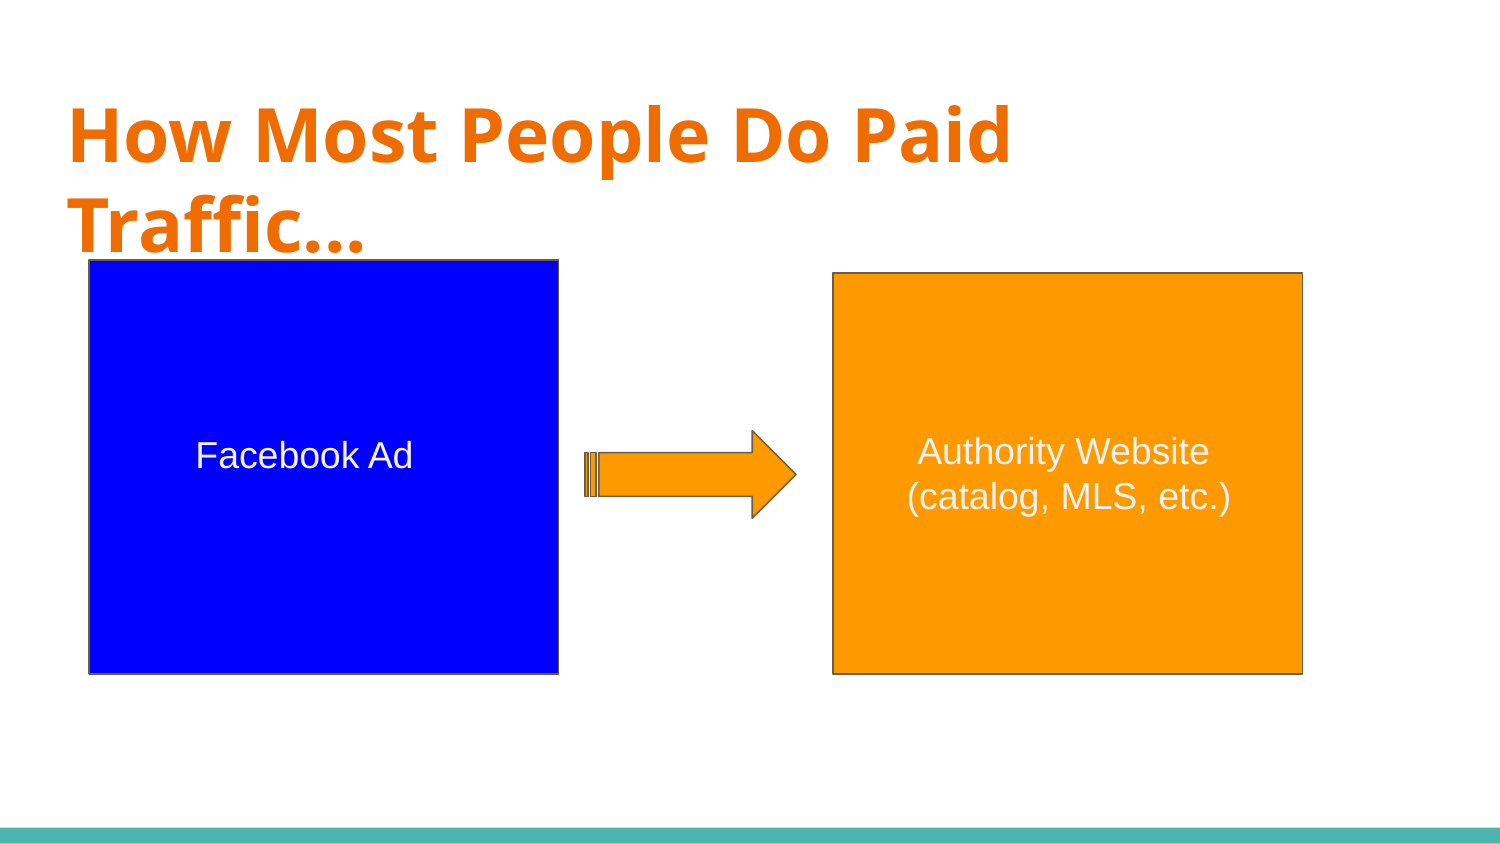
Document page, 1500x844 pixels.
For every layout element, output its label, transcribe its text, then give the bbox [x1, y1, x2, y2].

text_box [89, 259, 559, 675]
text_box [598, 430, 797, 519]
title How Most People Do Paid Traffic... [51, 72, 1050, 189]
text_box Authority Website (catalog, MLS, etc.) [891, 412, 1257, 522]
text_box Facebook Ad [169, 416, 478, 518]
text_box [833, 273, 1303, 675]
text_box [590, 452, 597, 497]
